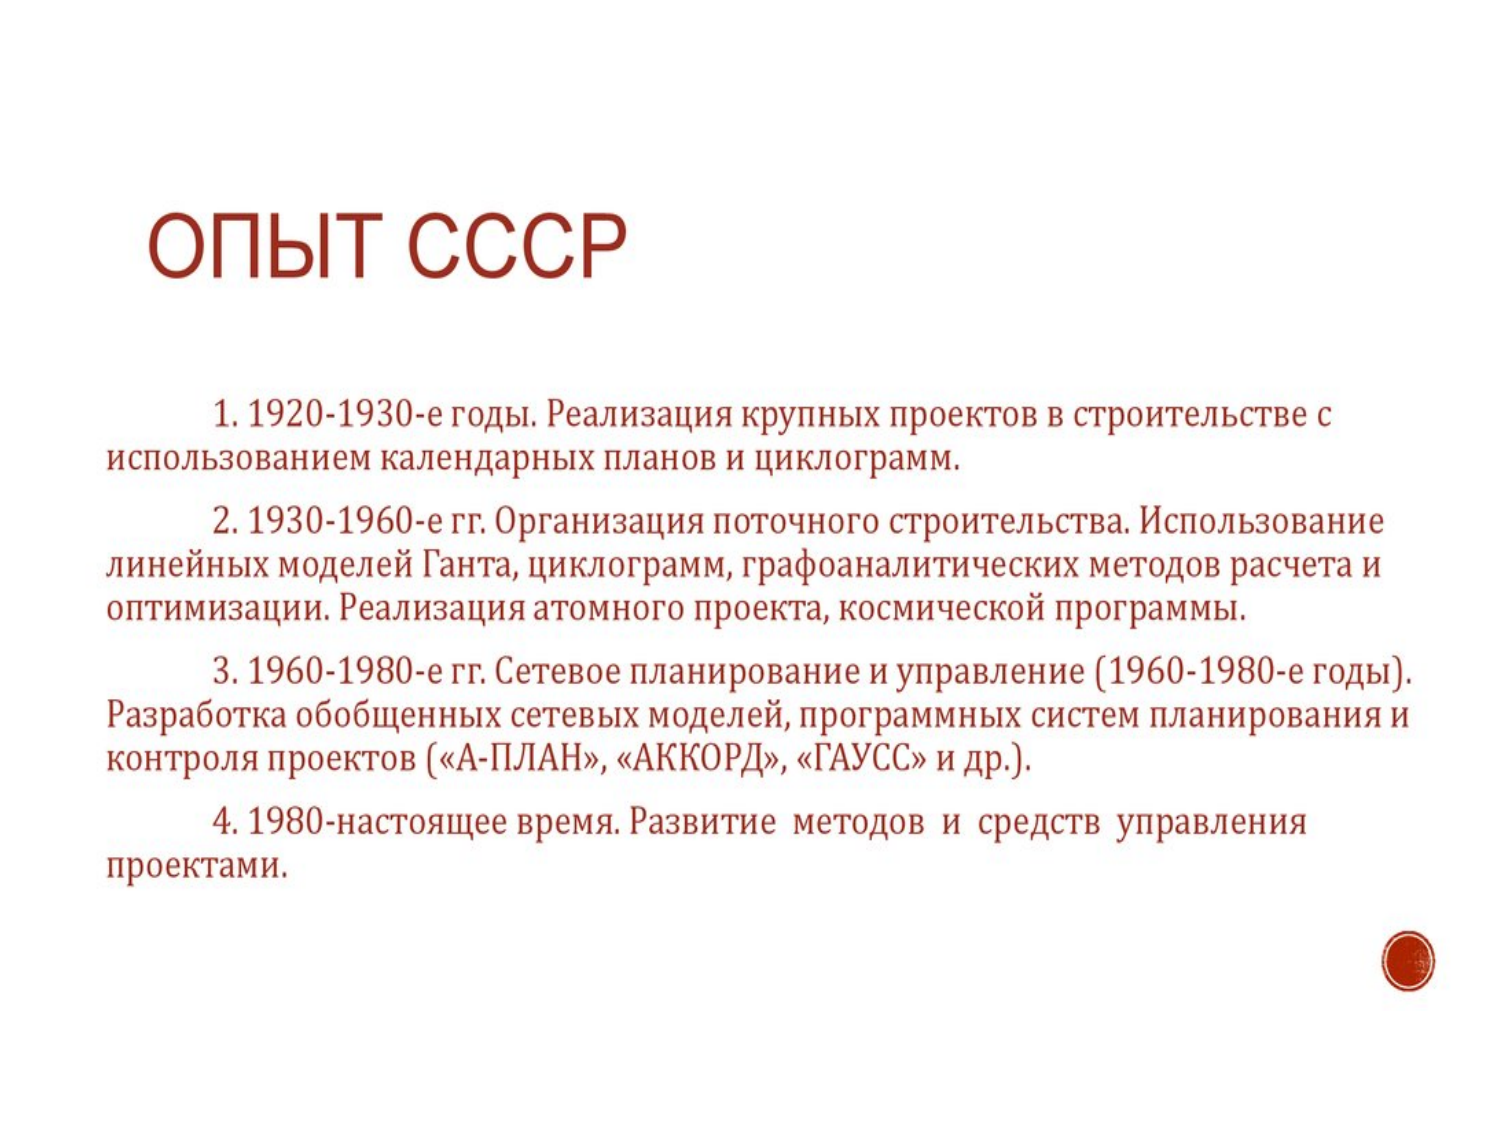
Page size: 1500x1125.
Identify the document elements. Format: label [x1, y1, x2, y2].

picture [64, 113, 1471, 1012]
